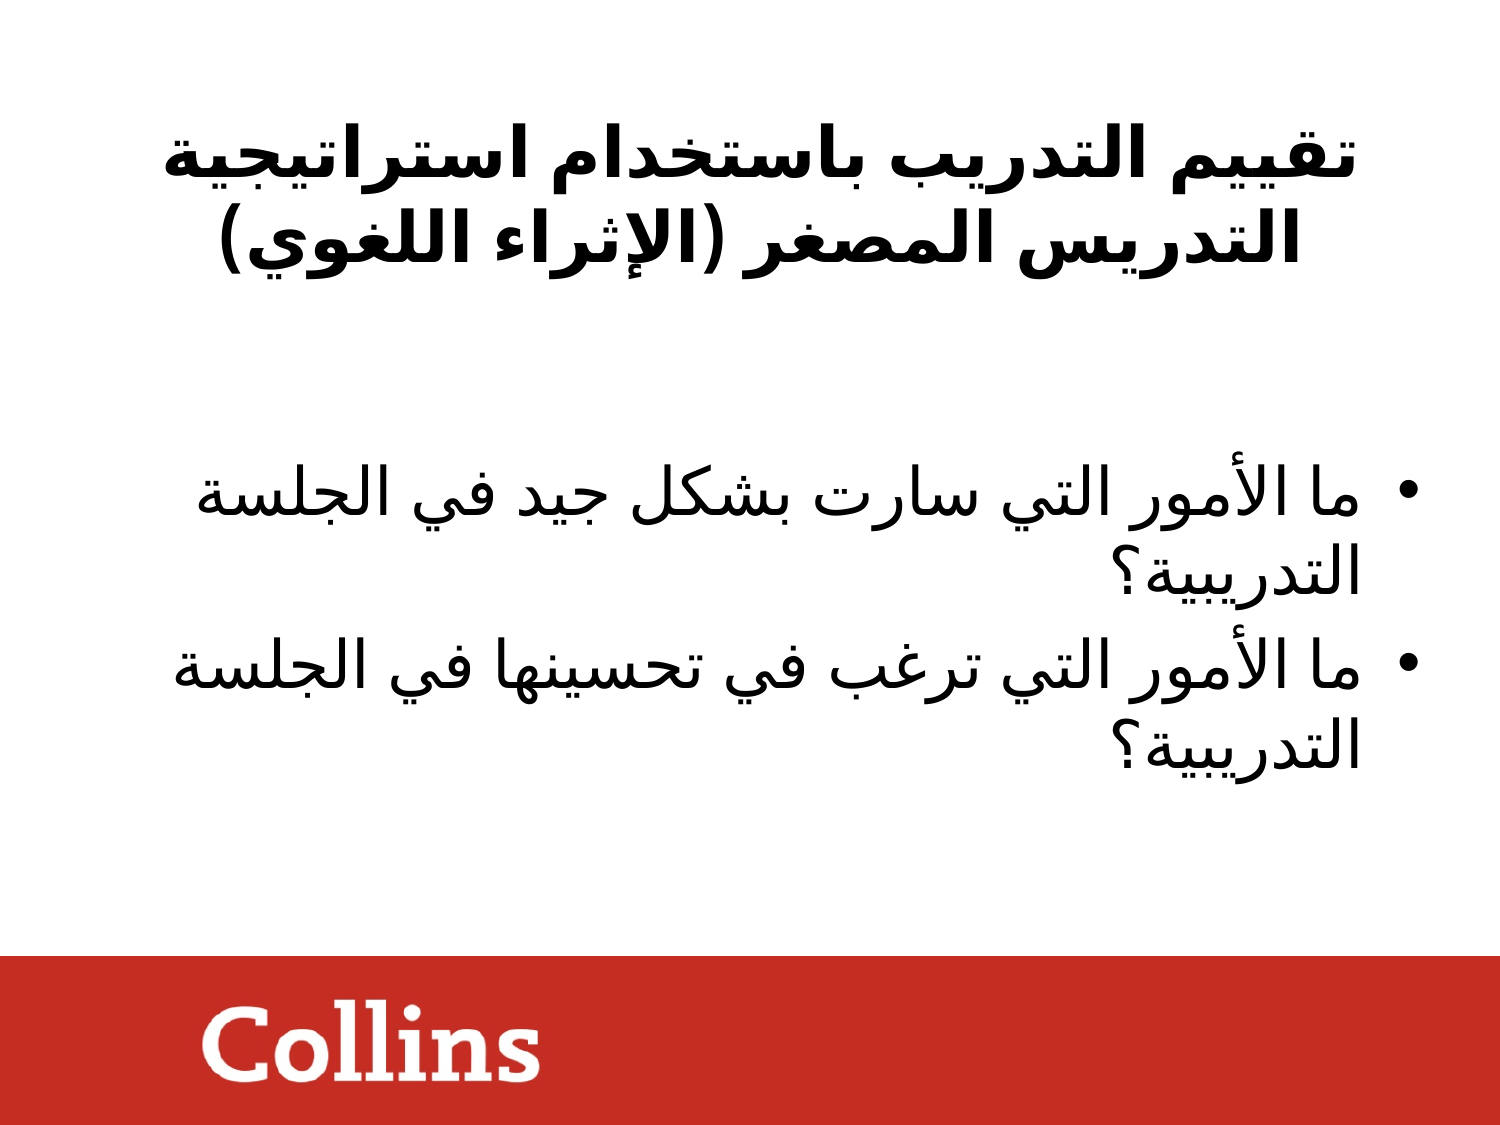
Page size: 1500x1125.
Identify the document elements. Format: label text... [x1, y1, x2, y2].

title تقييم التدريب باستخدام استراتيجية التدريس المصغر (الإثراء اللغوي) [85, 97, 1436, 262]
picture [0, 956, 1500, 1125]
list ما الأمور التي سارت بشكل جيد في الجلسة التدريبية؟ ما الأمور التي ترغب في تحسينها في الجلسة التدريبية؟ [85, 262, 1436, 1005]
